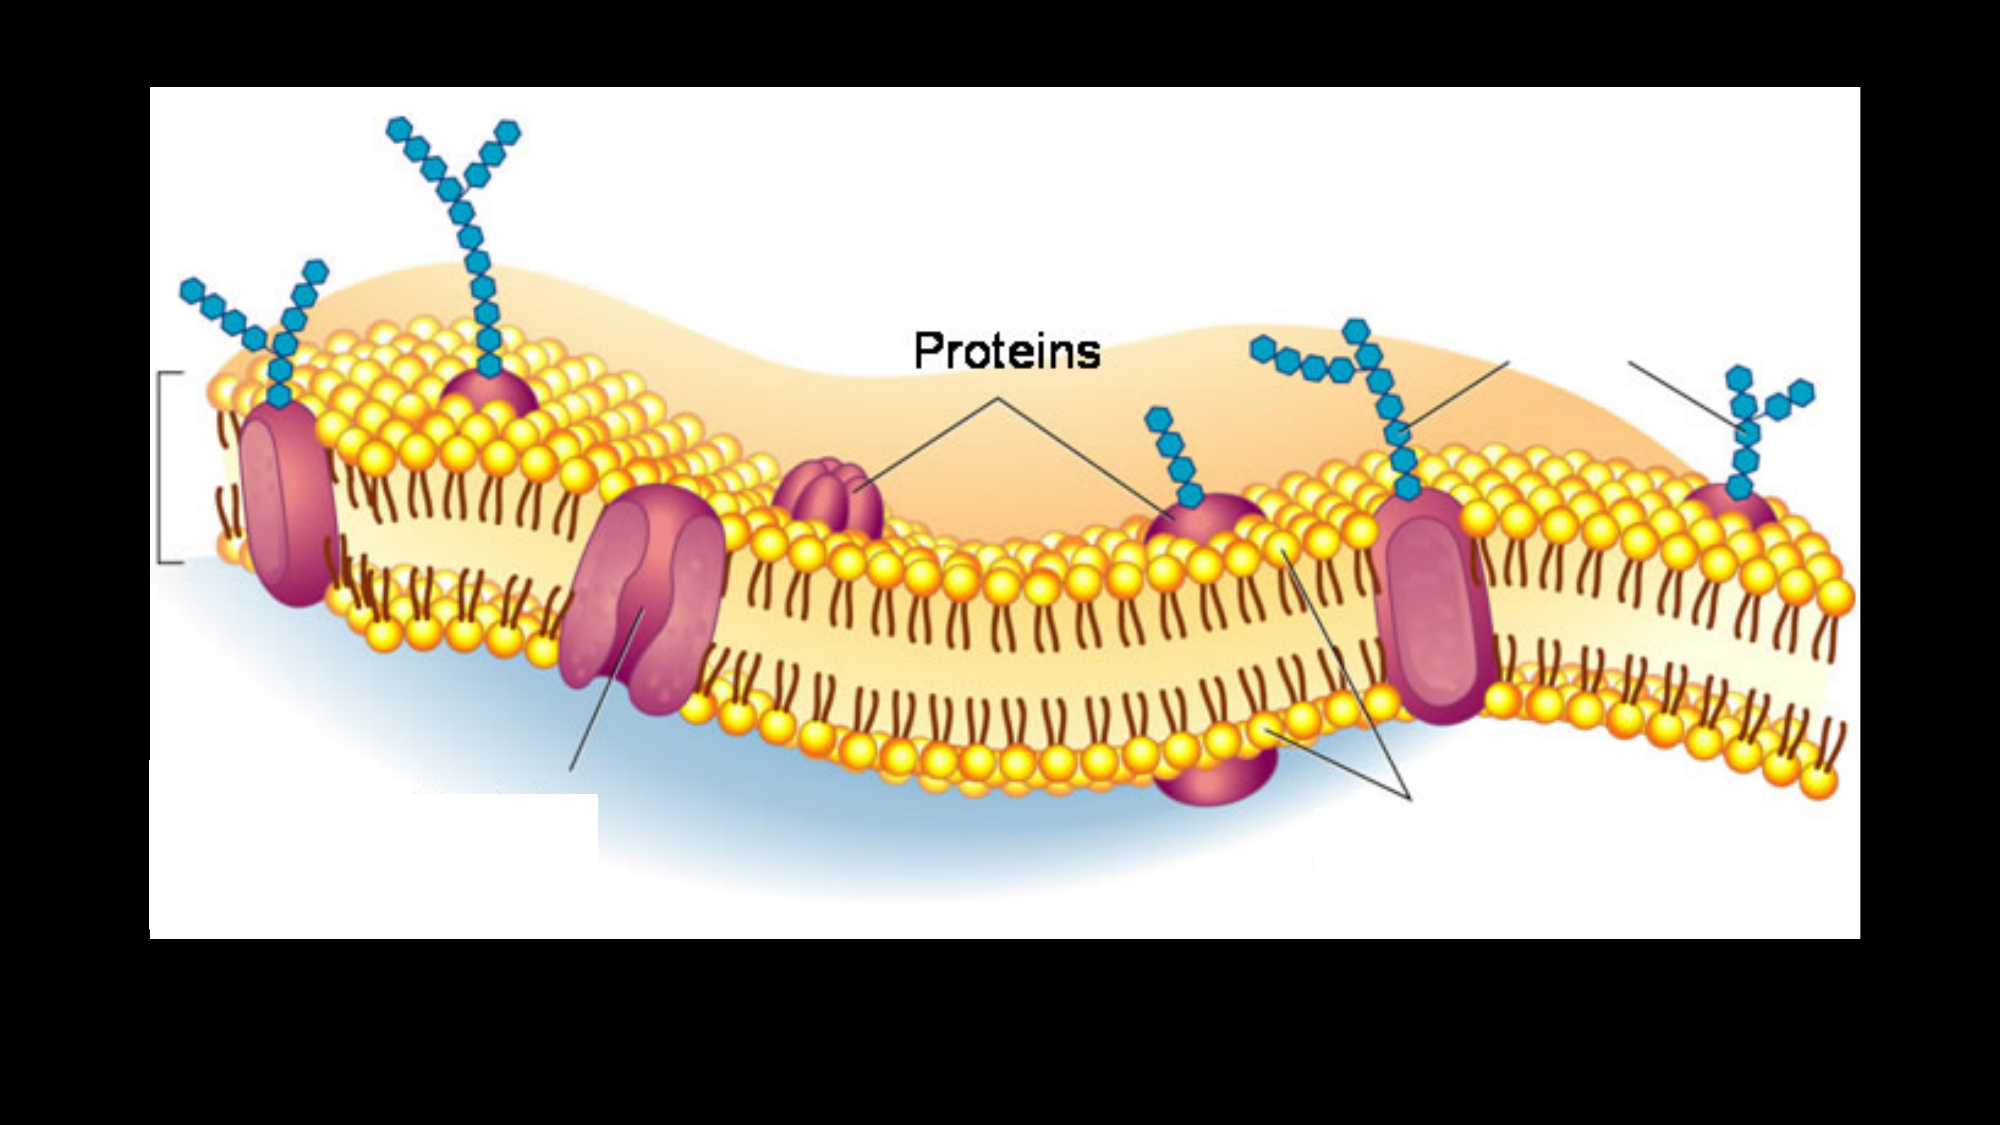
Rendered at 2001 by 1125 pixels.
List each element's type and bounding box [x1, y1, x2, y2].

text_box [149, 87, 1861, 939]
